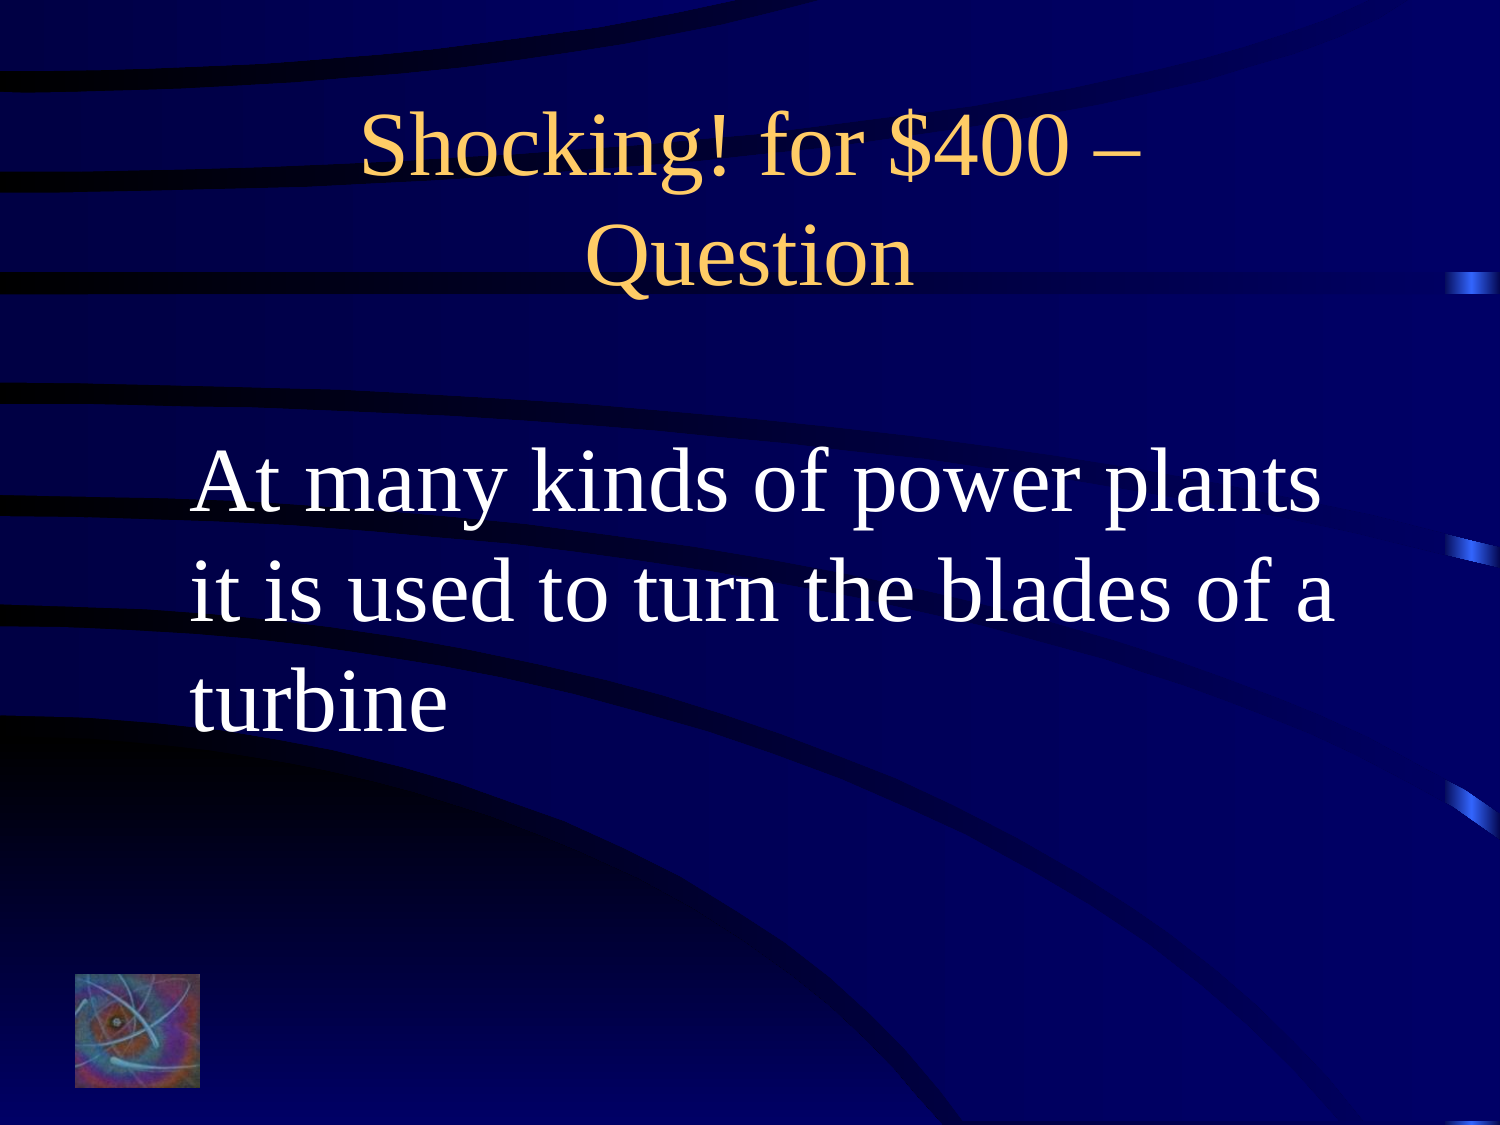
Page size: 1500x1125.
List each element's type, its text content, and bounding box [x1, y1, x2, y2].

picture [75, 974, 200, 1088]
text_box At many kinds of power plants it is used to turn the blades of a turbine [174, 412, 1425, 758]
title Shocking! for $400 – Question [112, 99, 1388, 288]
